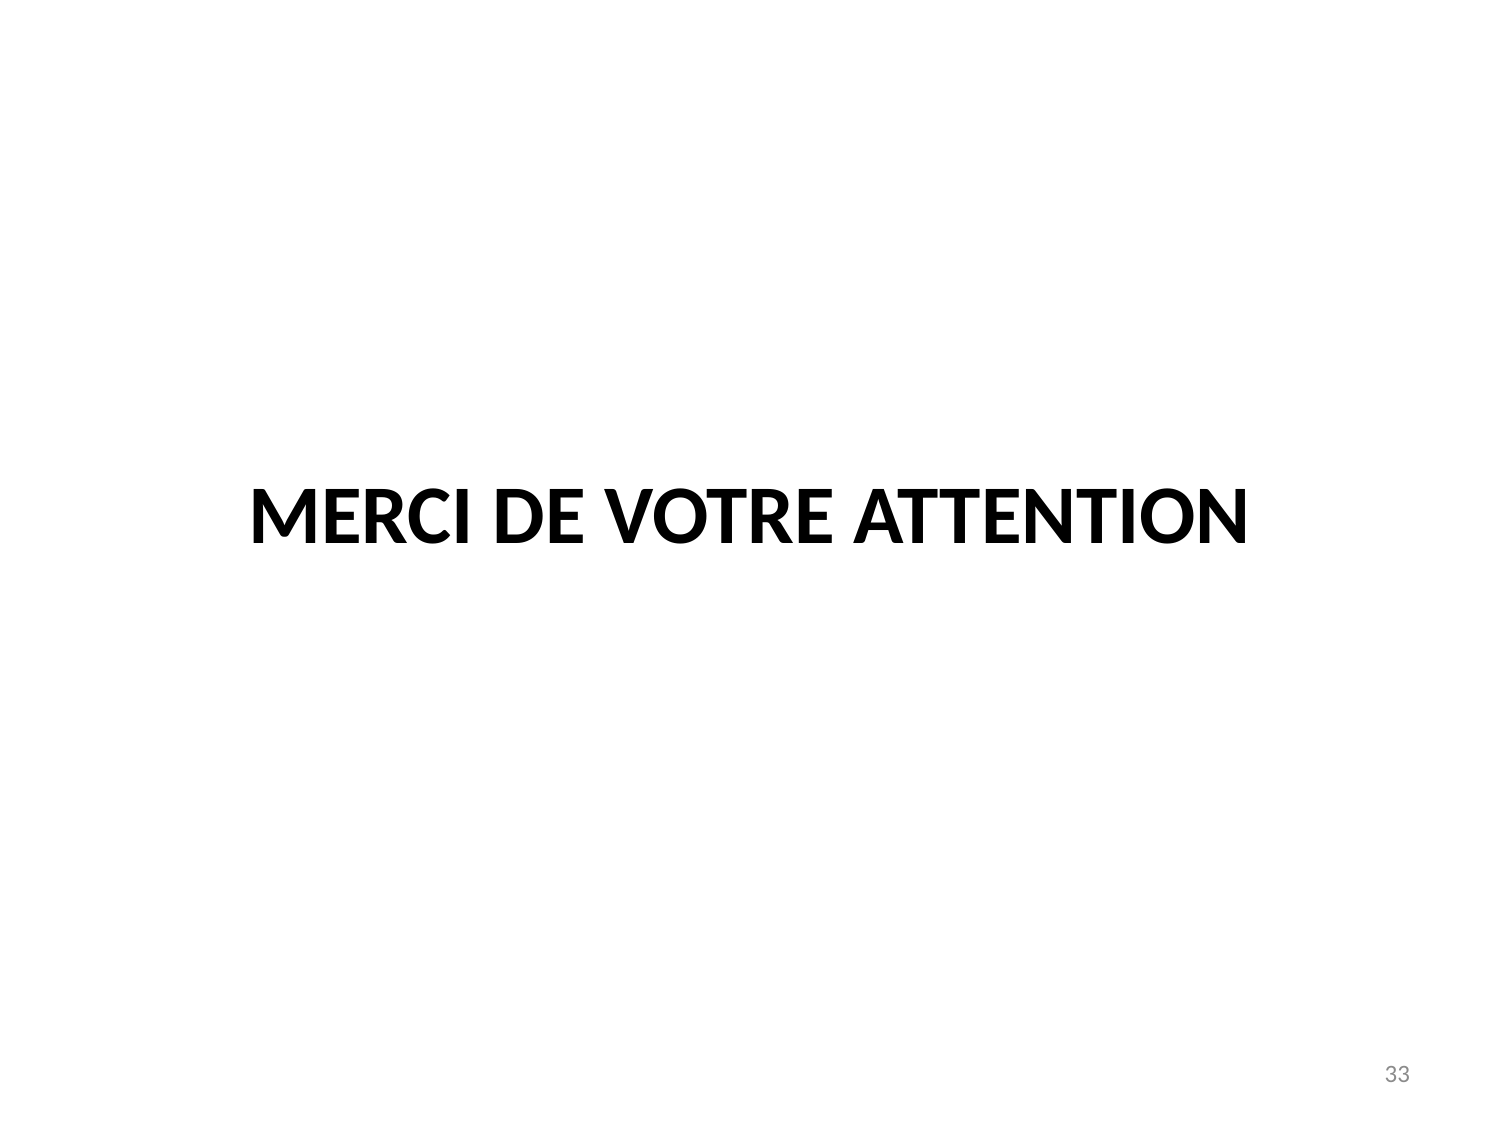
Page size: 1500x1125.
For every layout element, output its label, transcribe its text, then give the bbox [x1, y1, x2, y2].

slide_number 33 [1074, 1042, 1425, 1103]
list MERCI DE VOTRE ATTENTION [75, 262, 1425, 1005]
